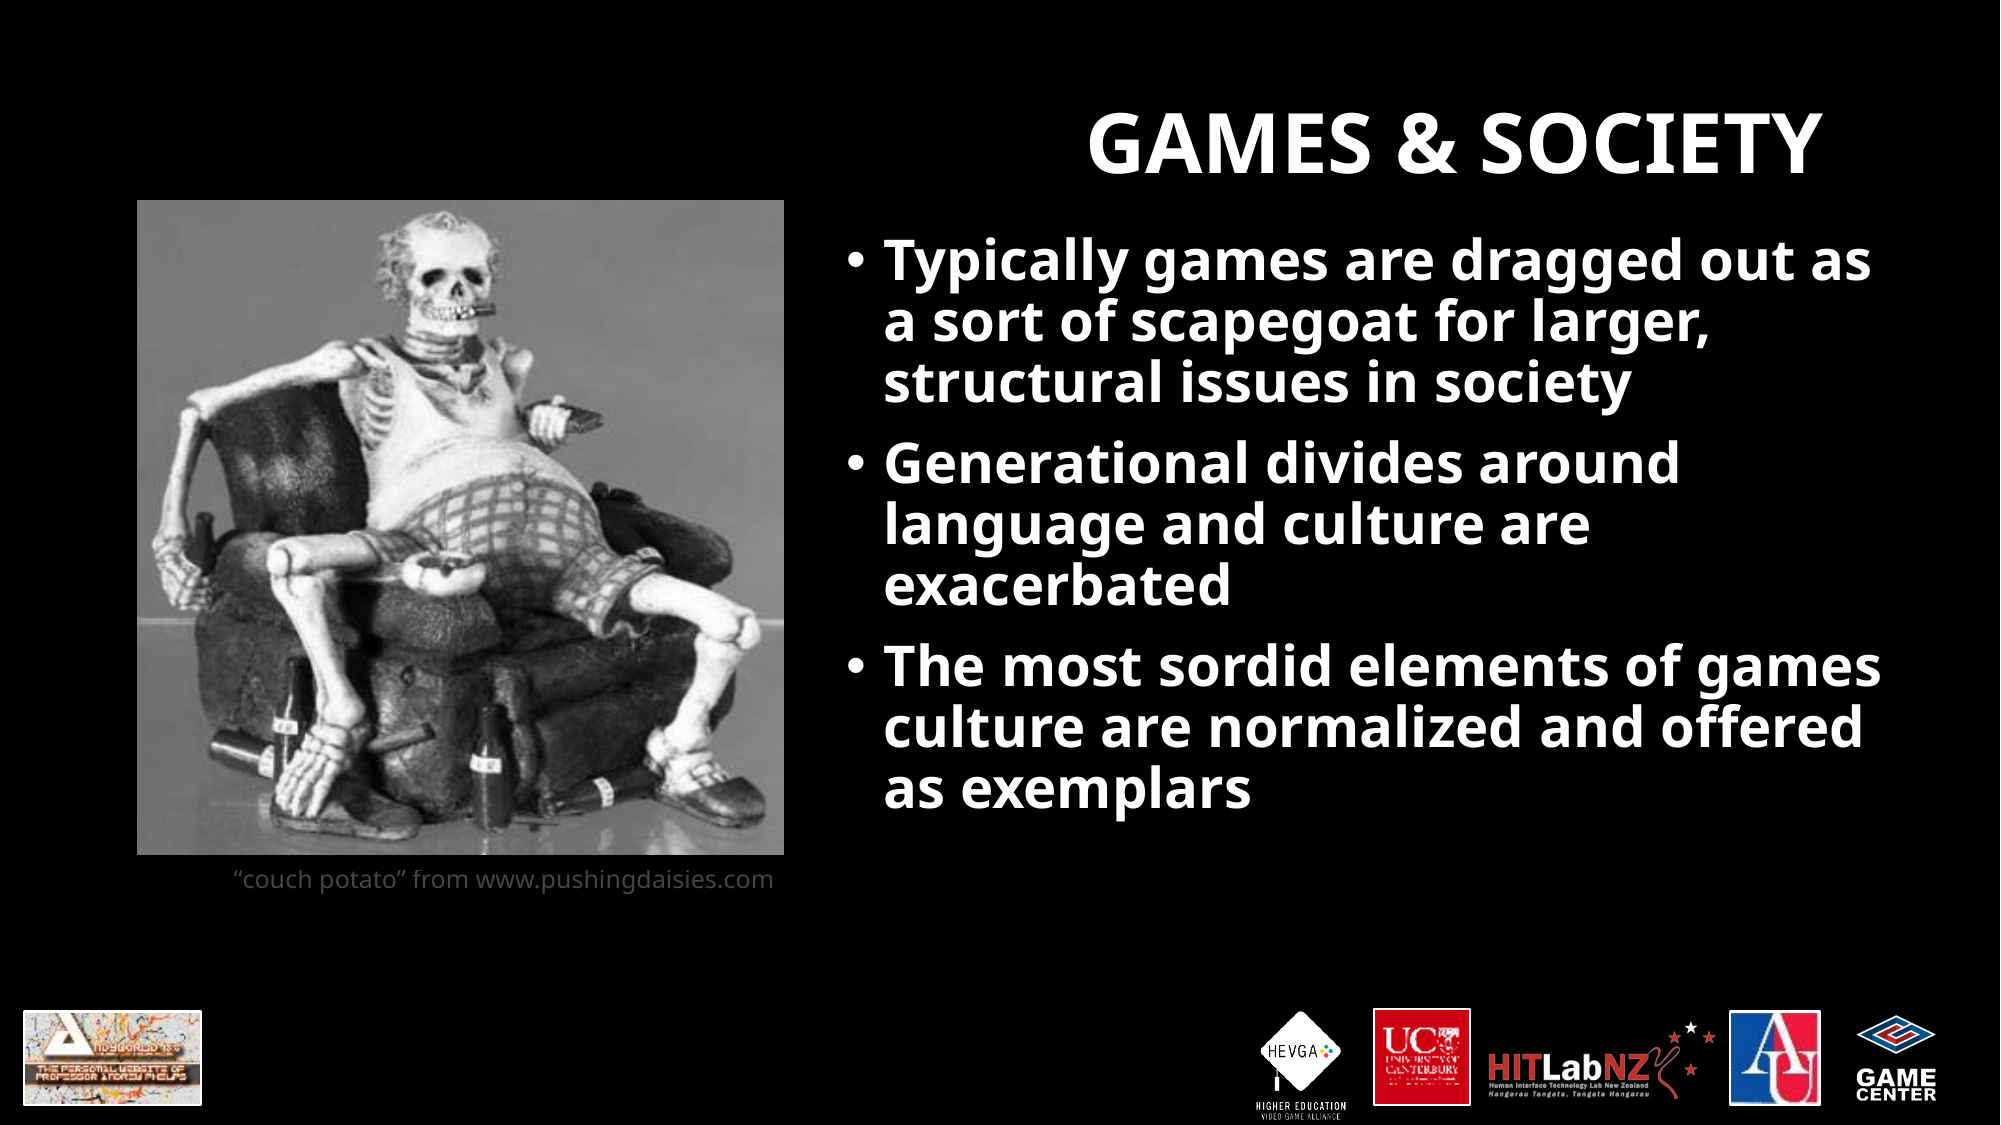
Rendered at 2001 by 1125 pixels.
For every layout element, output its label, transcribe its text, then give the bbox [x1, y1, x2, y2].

picture [25, 1013, 200, 1104]
picture [1483, 1018, 1721, 1106]
list Typically games are dragged out as a sort of scapegoat for larger, structural issues in society Generational divides around language and culture are exacerbated The most sordid elements of games culture are normalized and offered as exemplars [831, 224, 1936, 917]
picture [137, 199, 785, 856]
picture [1731, 1009, 1976, 1104]
picture [1237, 1009, 1363, 1125]
title GAMES & SOCIETY [113, 93, 1839, 237]
text_box “couch potato” from www.pushingdaisies.com [218, 870, 791, 902]
picture [1375, 1010, 1469, 1104]
